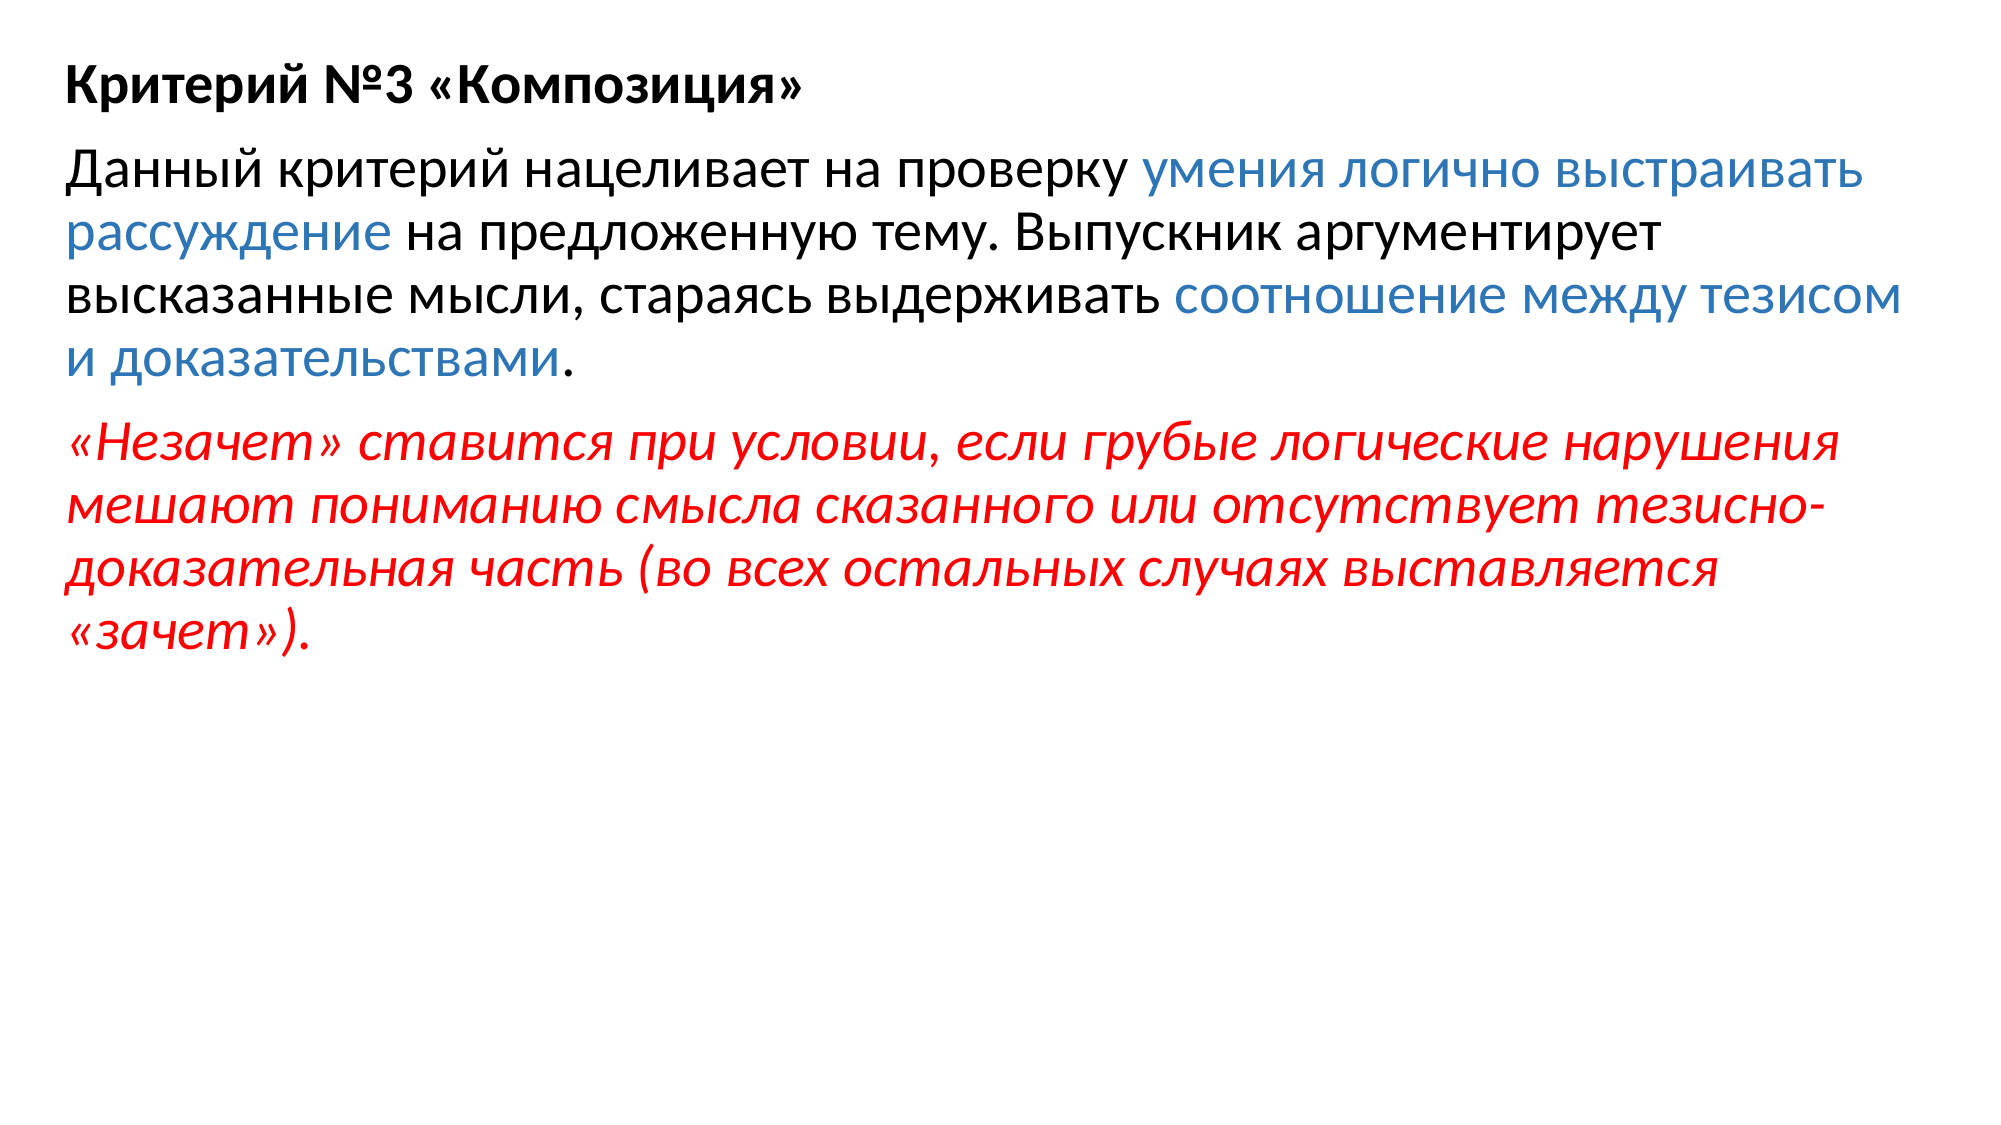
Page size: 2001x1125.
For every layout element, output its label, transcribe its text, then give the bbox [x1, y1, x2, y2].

list Критерий №3 «Композиция» Данный критерий нацеливает на проверку умения логично выстраивать рассуждение на предложенную тему. Выпускник аргументирует высказанные мысли, стараясь выдерживать соотношение между тезисом и доказательствами. «Незачет» ставится при условии, если грубые логические нарушения мешают пониманию смысла сказанного или отсутствует тезисно-доказательная часть (во всех остальных случаях выставляется «зачет»). [50, 46, 1941, 1099]
